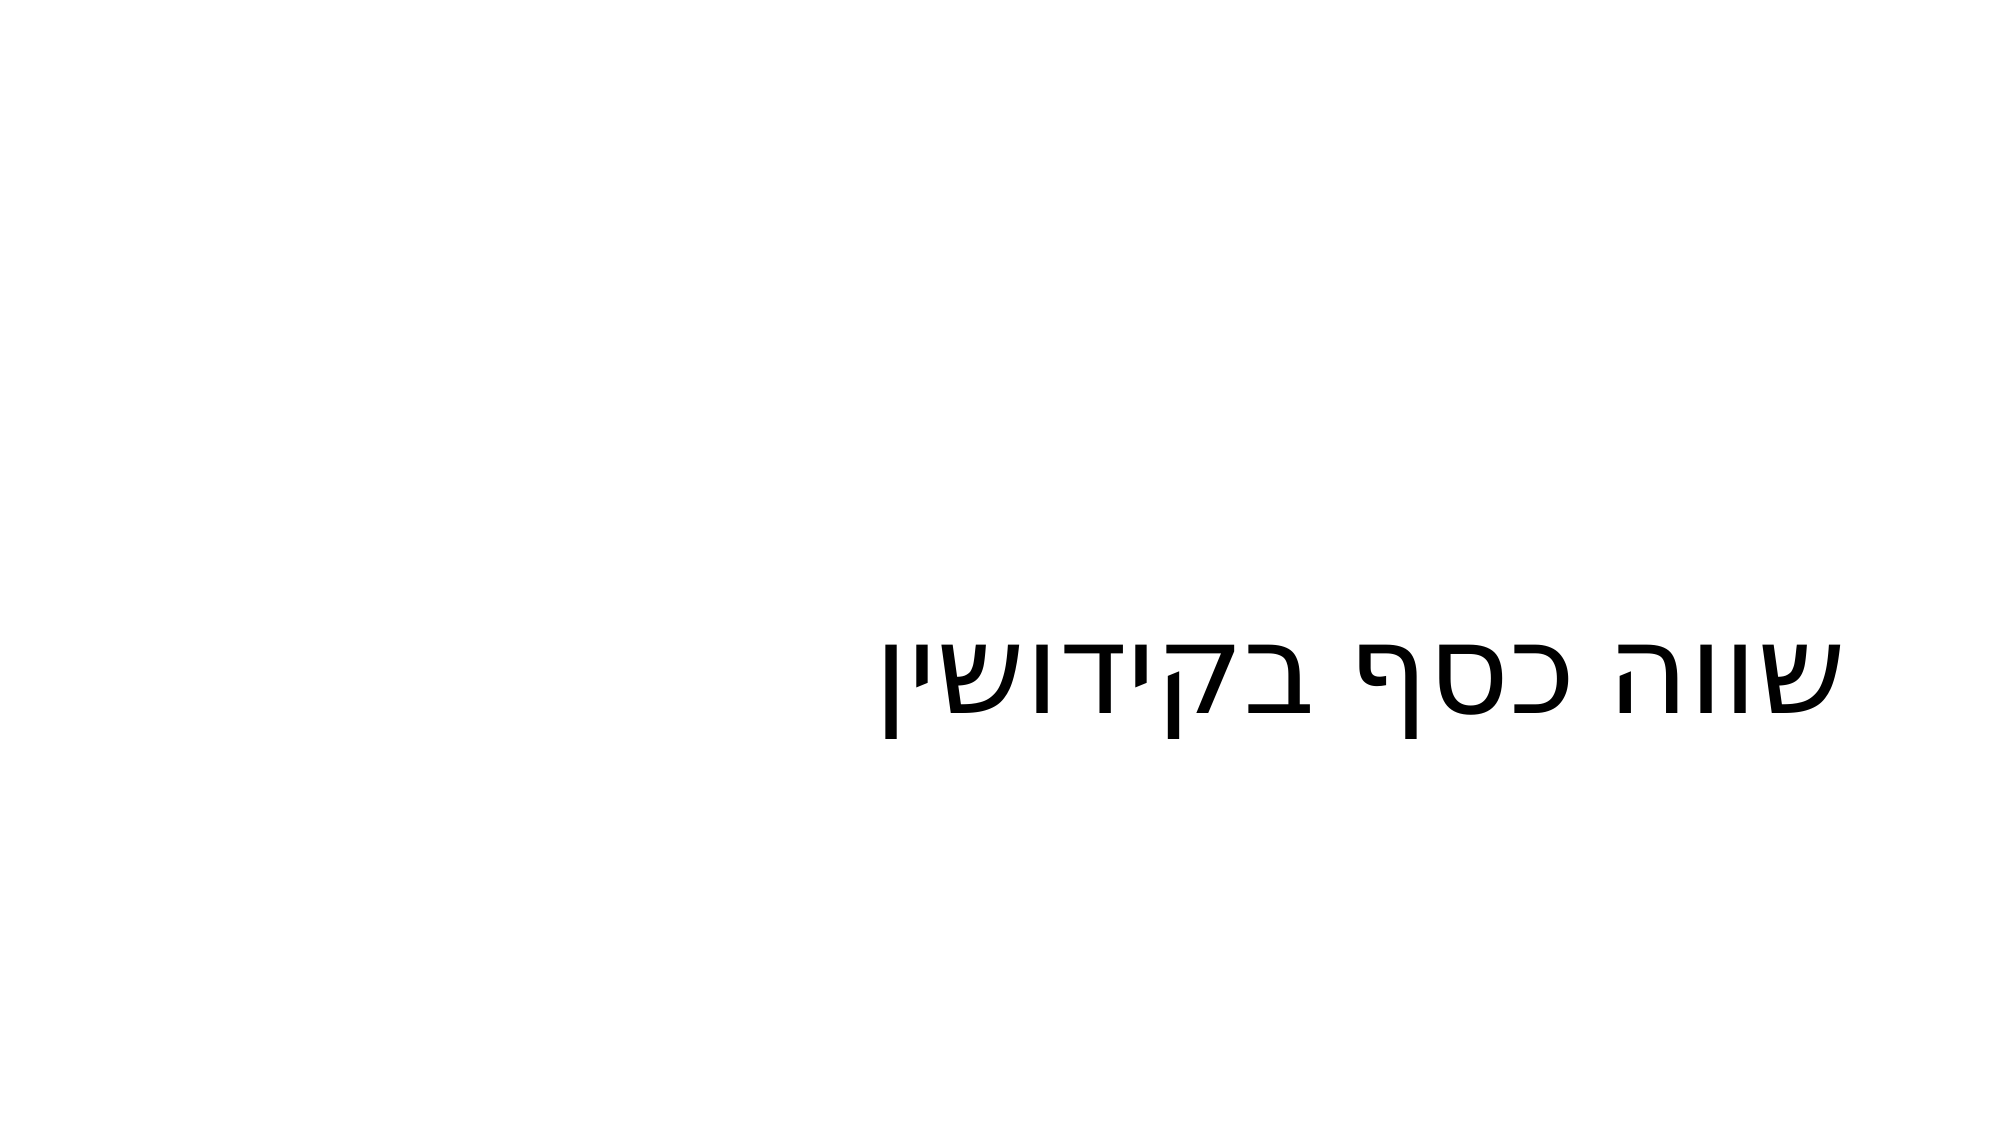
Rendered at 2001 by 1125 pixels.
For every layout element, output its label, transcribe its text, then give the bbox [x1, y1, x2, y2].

title שווה כסף בקידושין [136, 280, 1862, 749]
